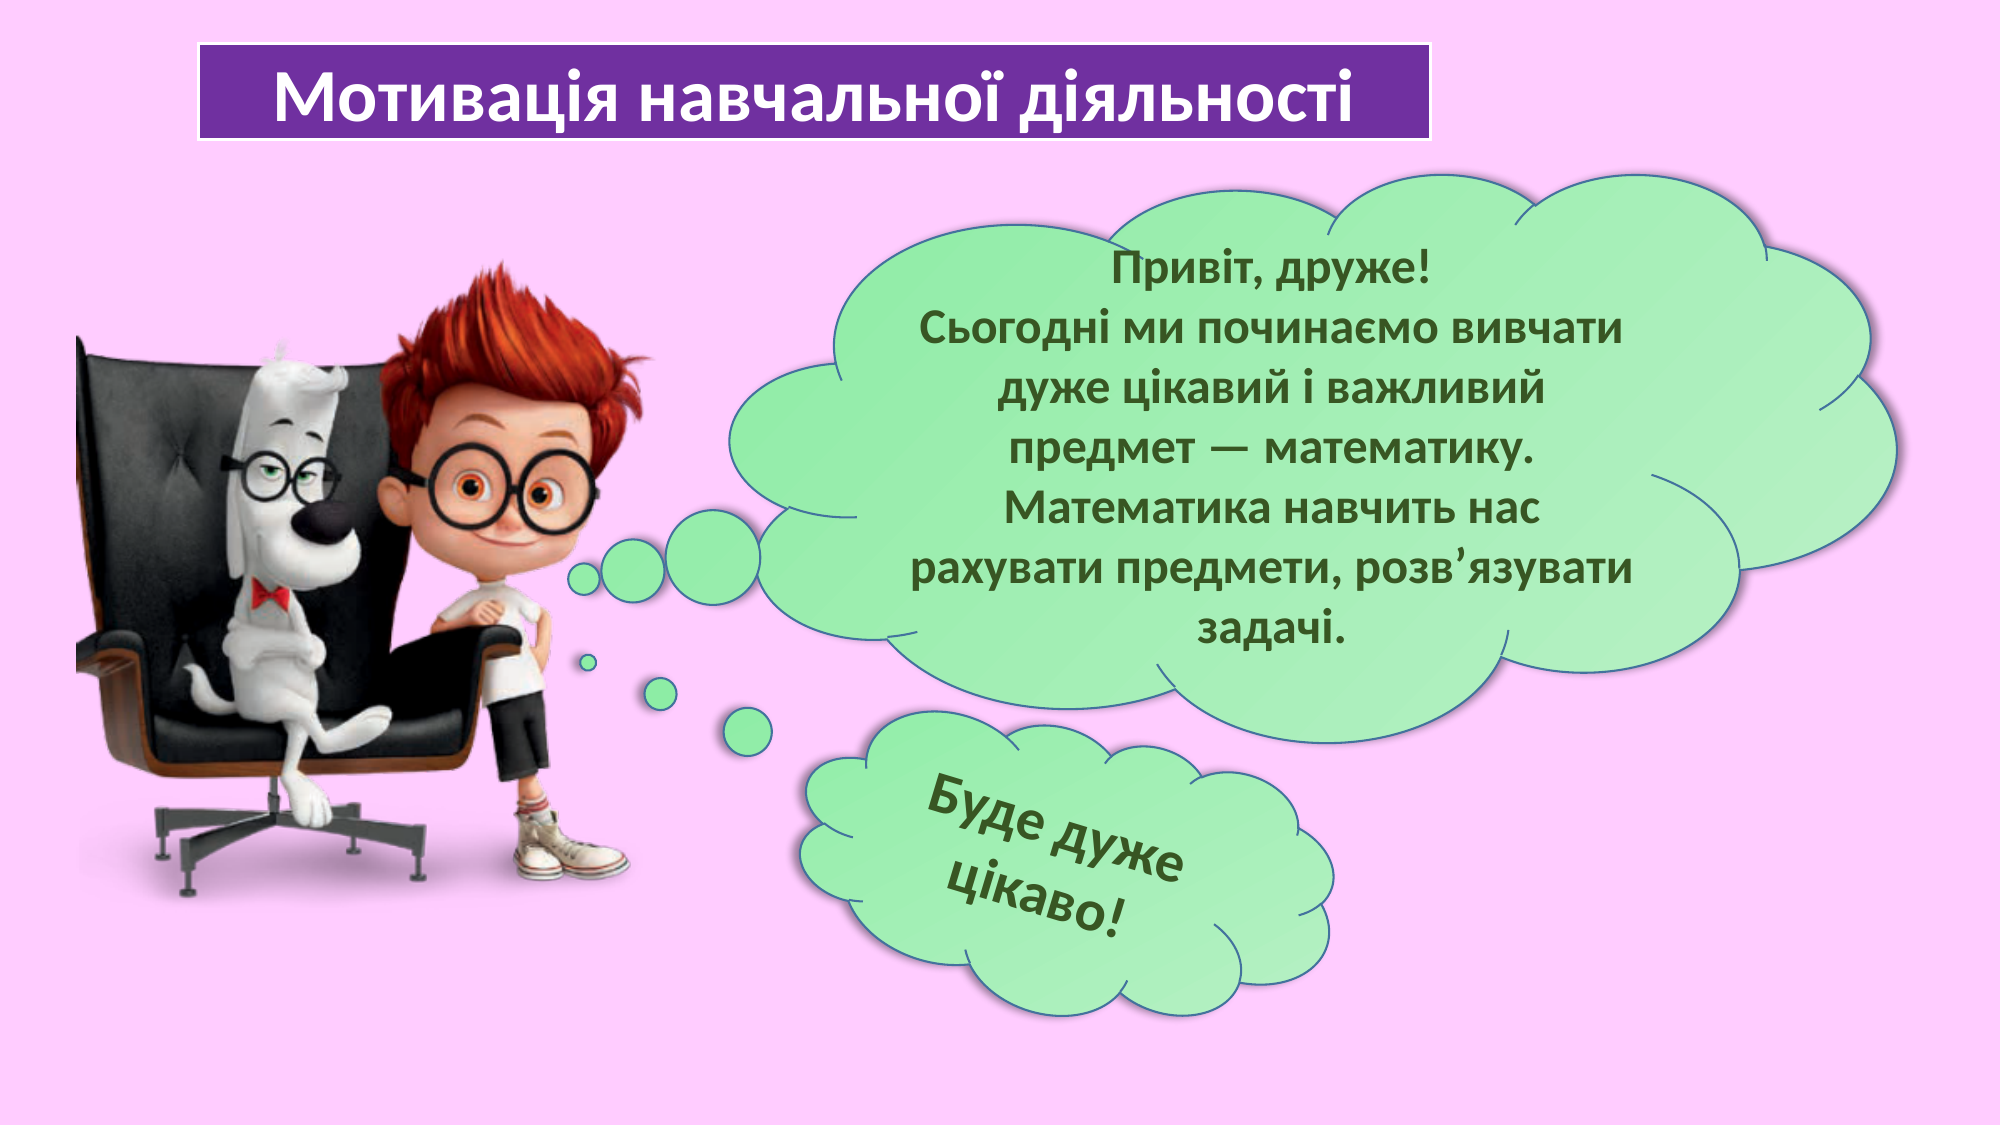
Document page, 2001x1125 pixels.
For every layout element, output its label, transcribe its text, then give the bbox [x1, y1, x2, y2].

text_box Буде дуже цікаво! [722, 706, 773, 758]
text_box Привіт, друже! Сьогодні ми починаємо вивчати дуже цікавий і важливий предмет — математику. Математика навчить нас рахувати предмети, розв’язувати задачі. [706, 173, 1898, 745]
text_box Мотивація навчальної діяльності [197, 42, 1432, 141]
picture [76, 247, 706, 913]
text_box Буде дуже цікаво! [798, 710, 1335, 1017]
